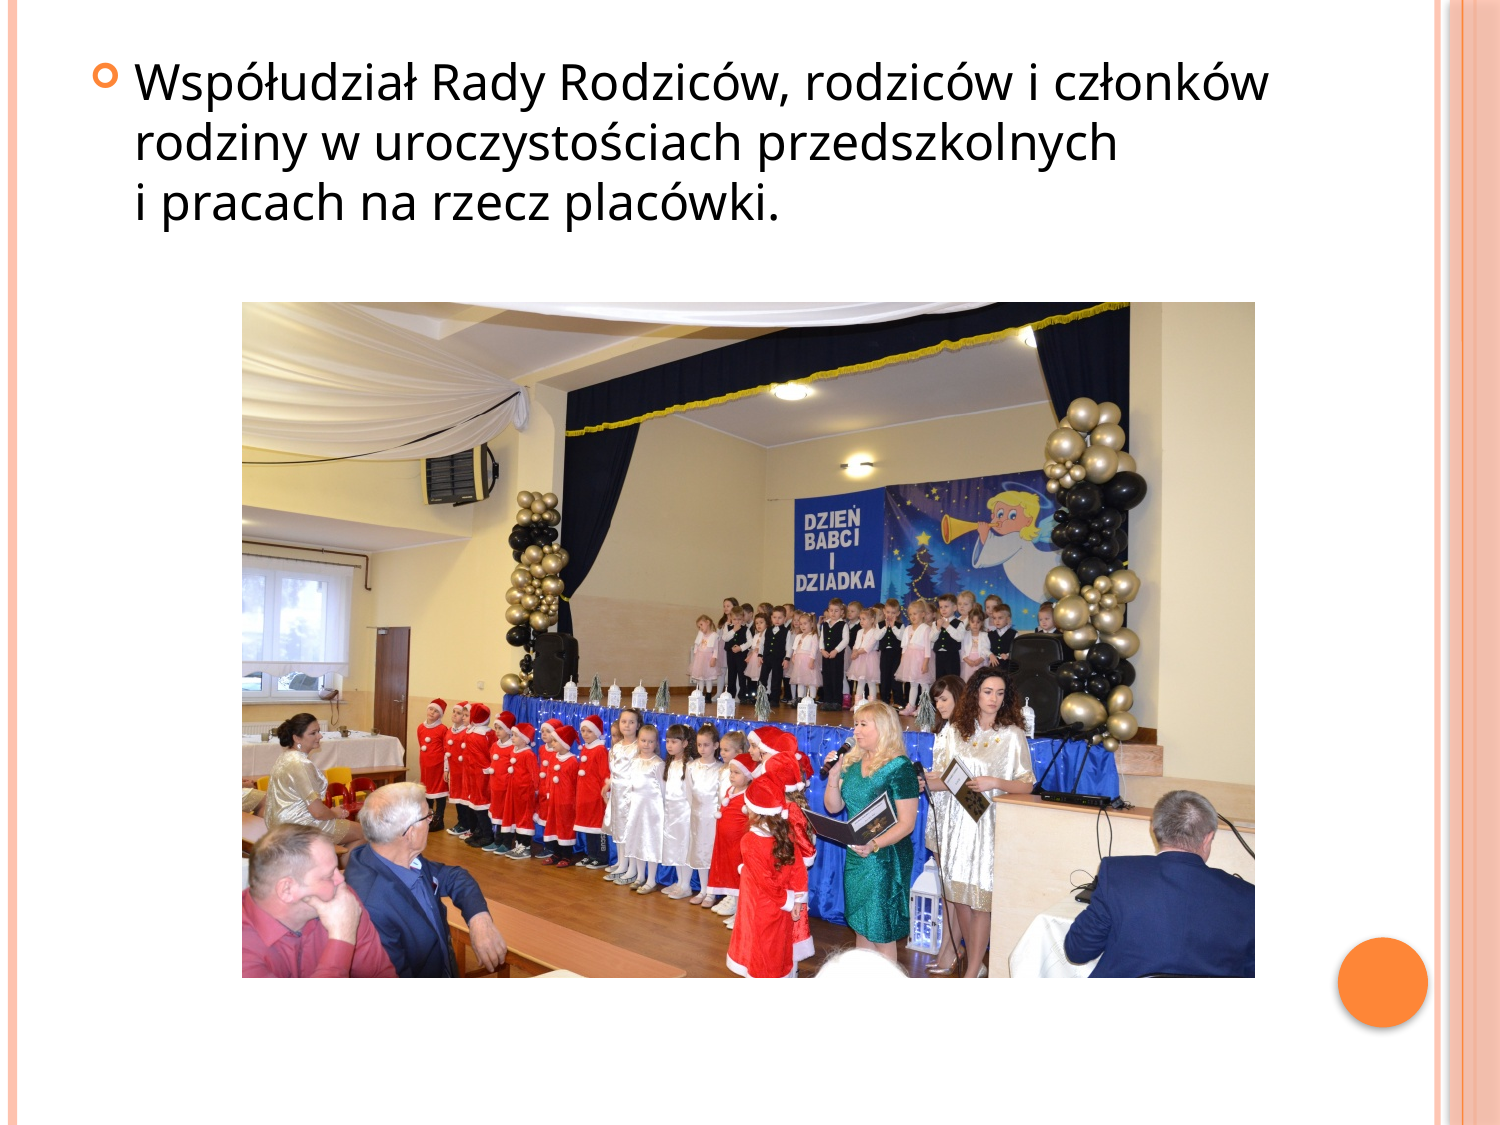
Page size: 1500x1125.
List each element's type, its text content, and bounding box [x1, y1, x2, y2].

picture [241, 302, 1256, 978]
list Współudział Rady Rodziców, rodziców i członków rodziny w uroczystościach przedszkolnych i pracach na rzecz placówki. [75, 42, 1300, 1062]
